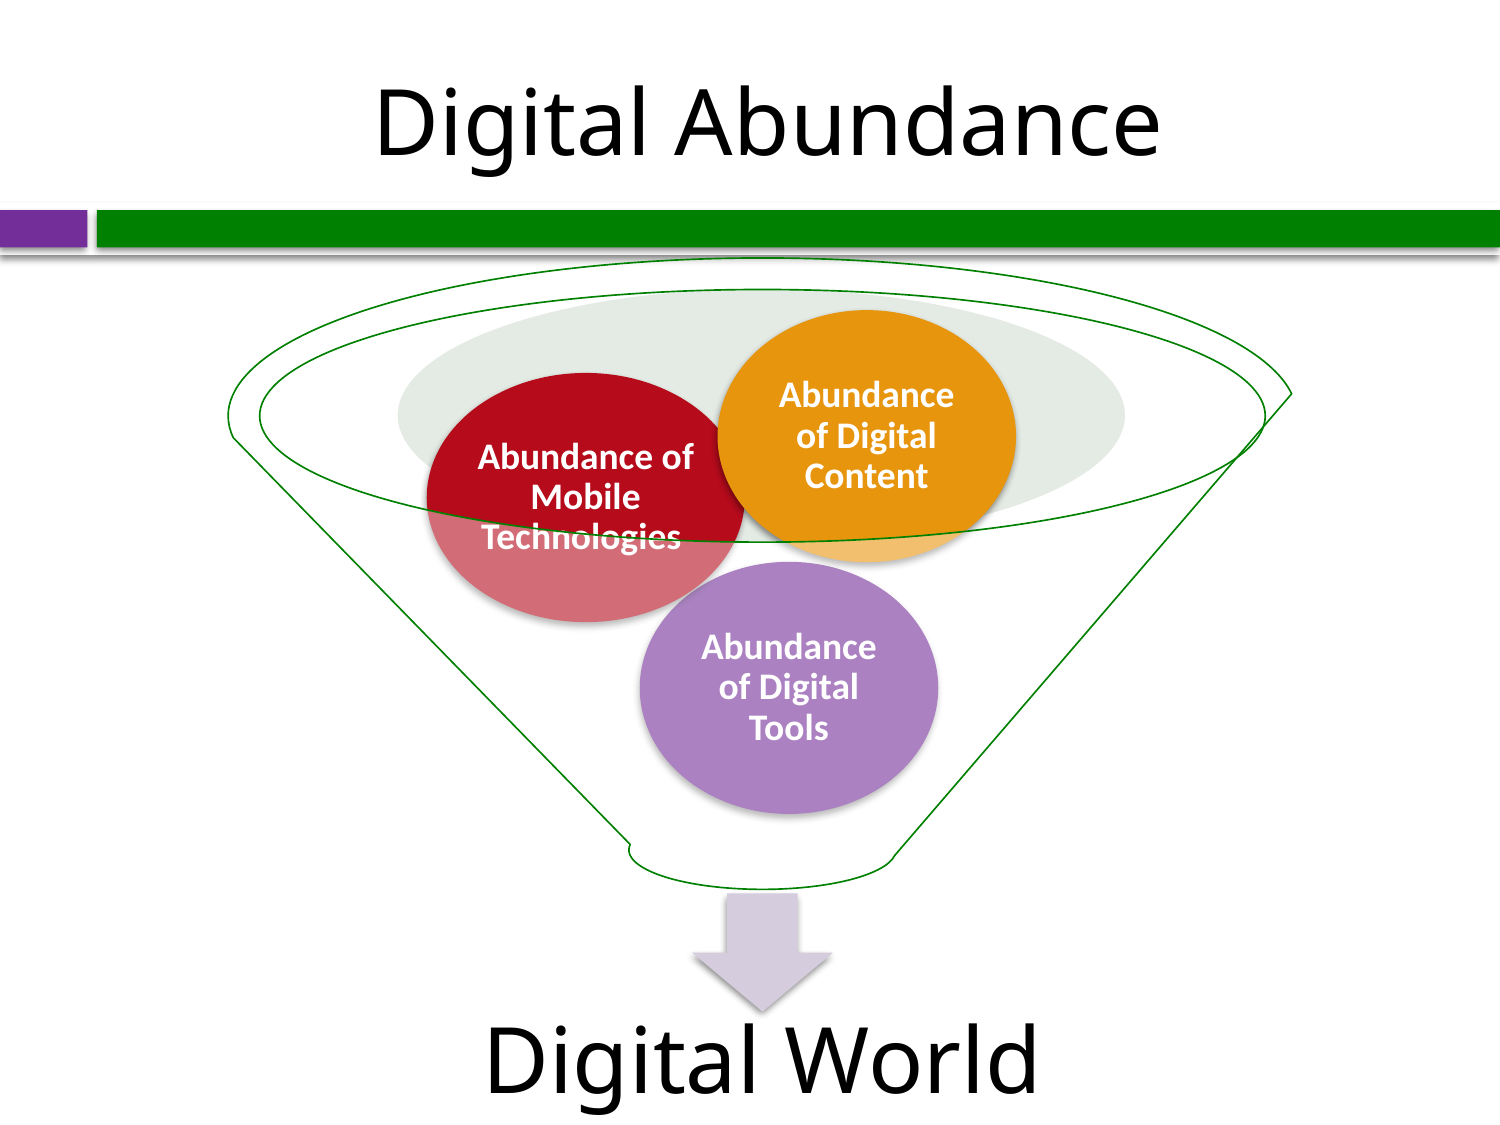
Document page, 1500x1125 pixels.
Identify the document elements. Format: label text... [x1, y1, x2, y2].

title Digital Abundance [99, 37, 1438, 200]
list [24, 251, 1500, 1125]
